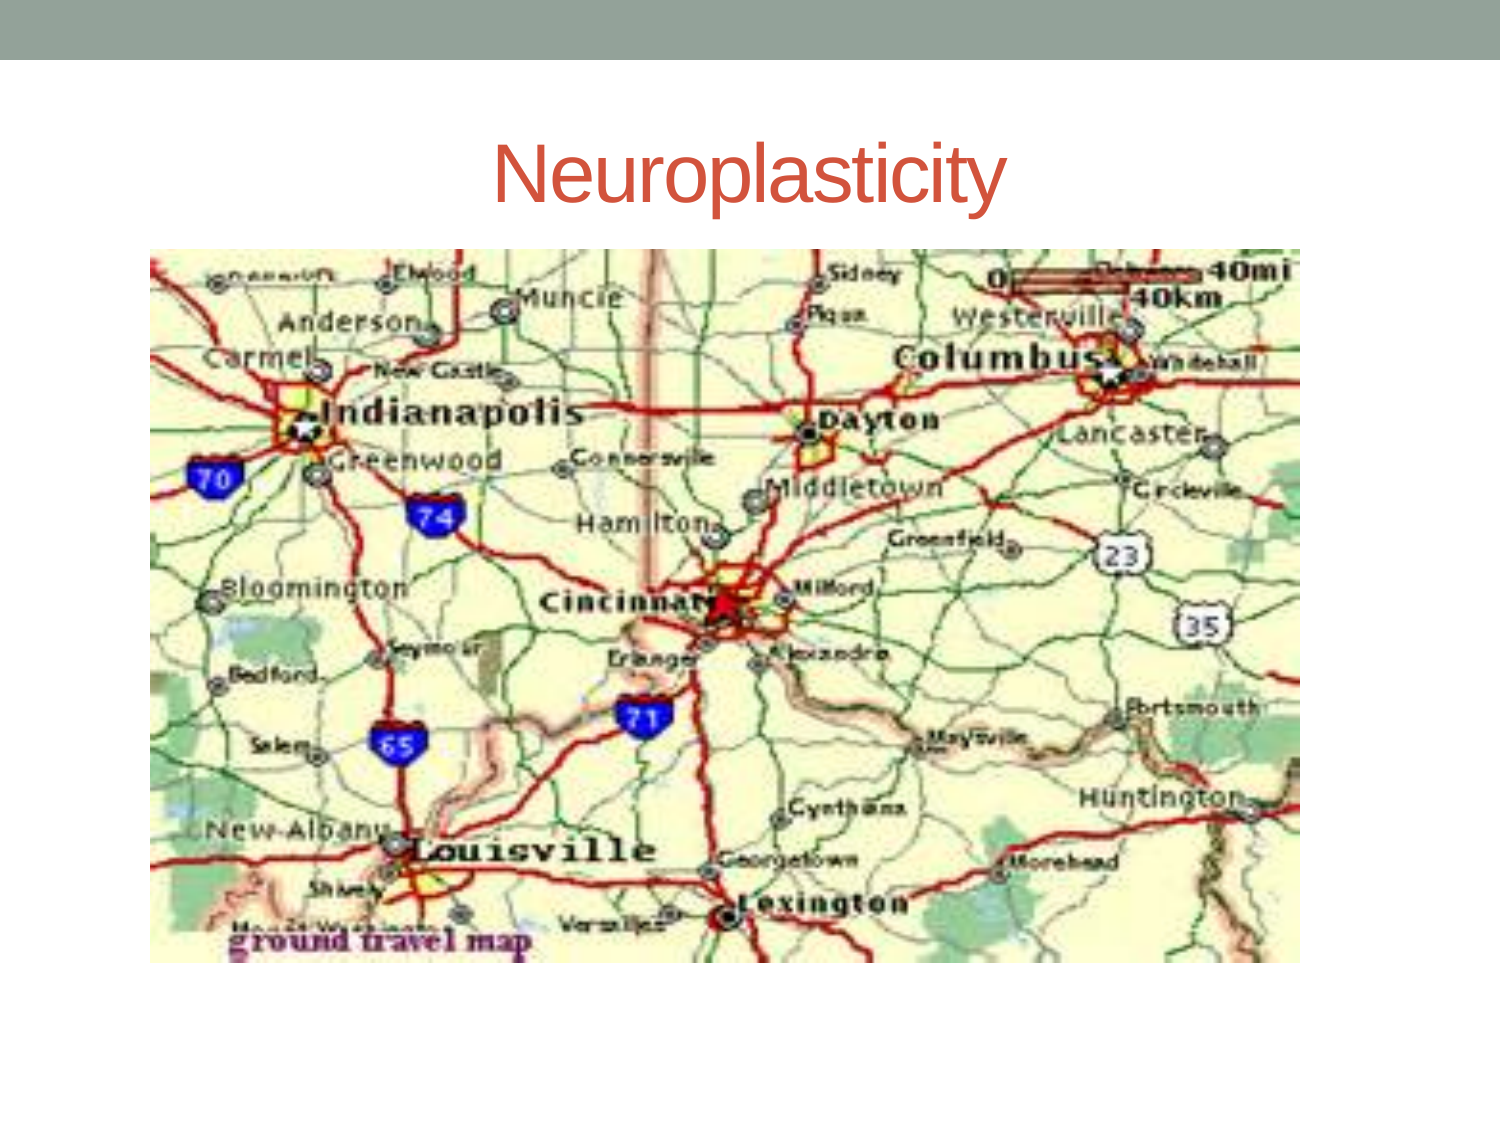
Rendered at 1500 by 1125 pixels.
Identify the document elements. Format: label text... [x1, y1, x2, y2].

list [149, 249, 1301, 963]
title Neuroplasticity [75, 87, 1425, 250]
